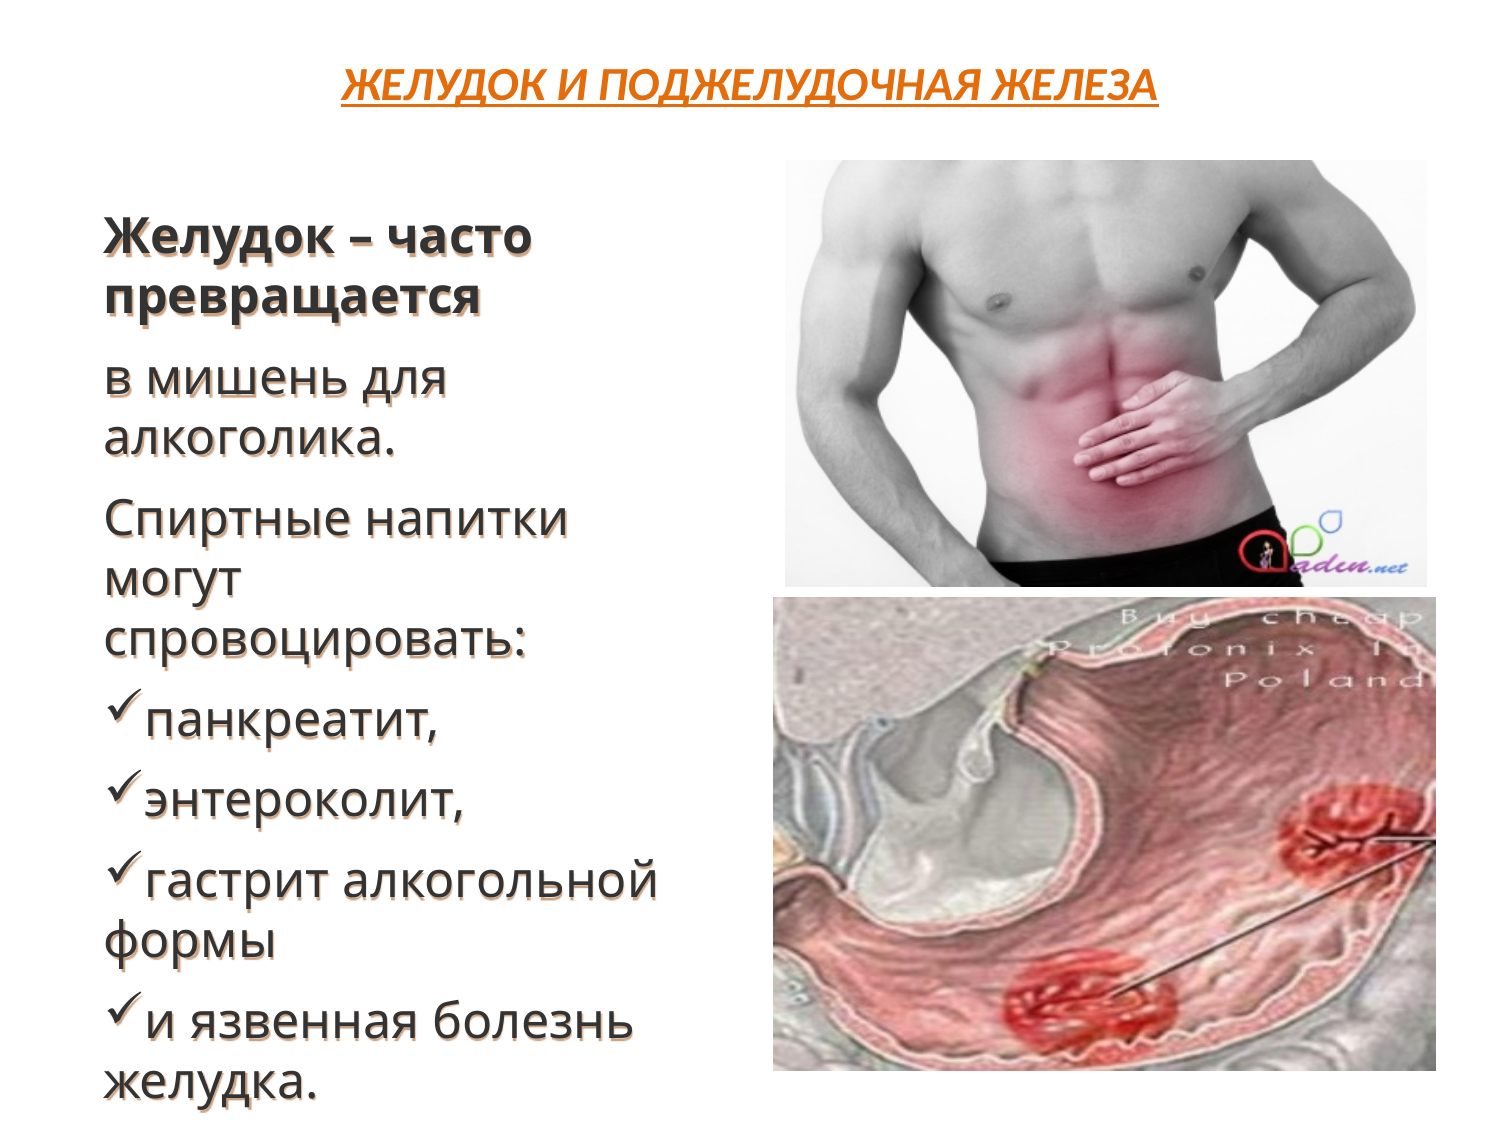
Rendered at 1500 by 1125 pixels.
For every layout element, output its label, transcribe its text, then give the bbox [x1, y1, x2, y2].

picture [773, 597, 1436, 1071]
title ЖЕЛУДОК И ПОДЖЕЛУДОЧНАЯ ЖЕЛЕЗА [75, 45, 1425, 233]
picture [785, 160, 1428, 587]
text_box Желудок – часто превращается в мишень для алкоголика. Спиртные напитки могут спровоцировать: панкреатит, энтероколит, гастрит алкогольной формы и язвенная болезнь желудка. [88, 196, 684, 1071]
